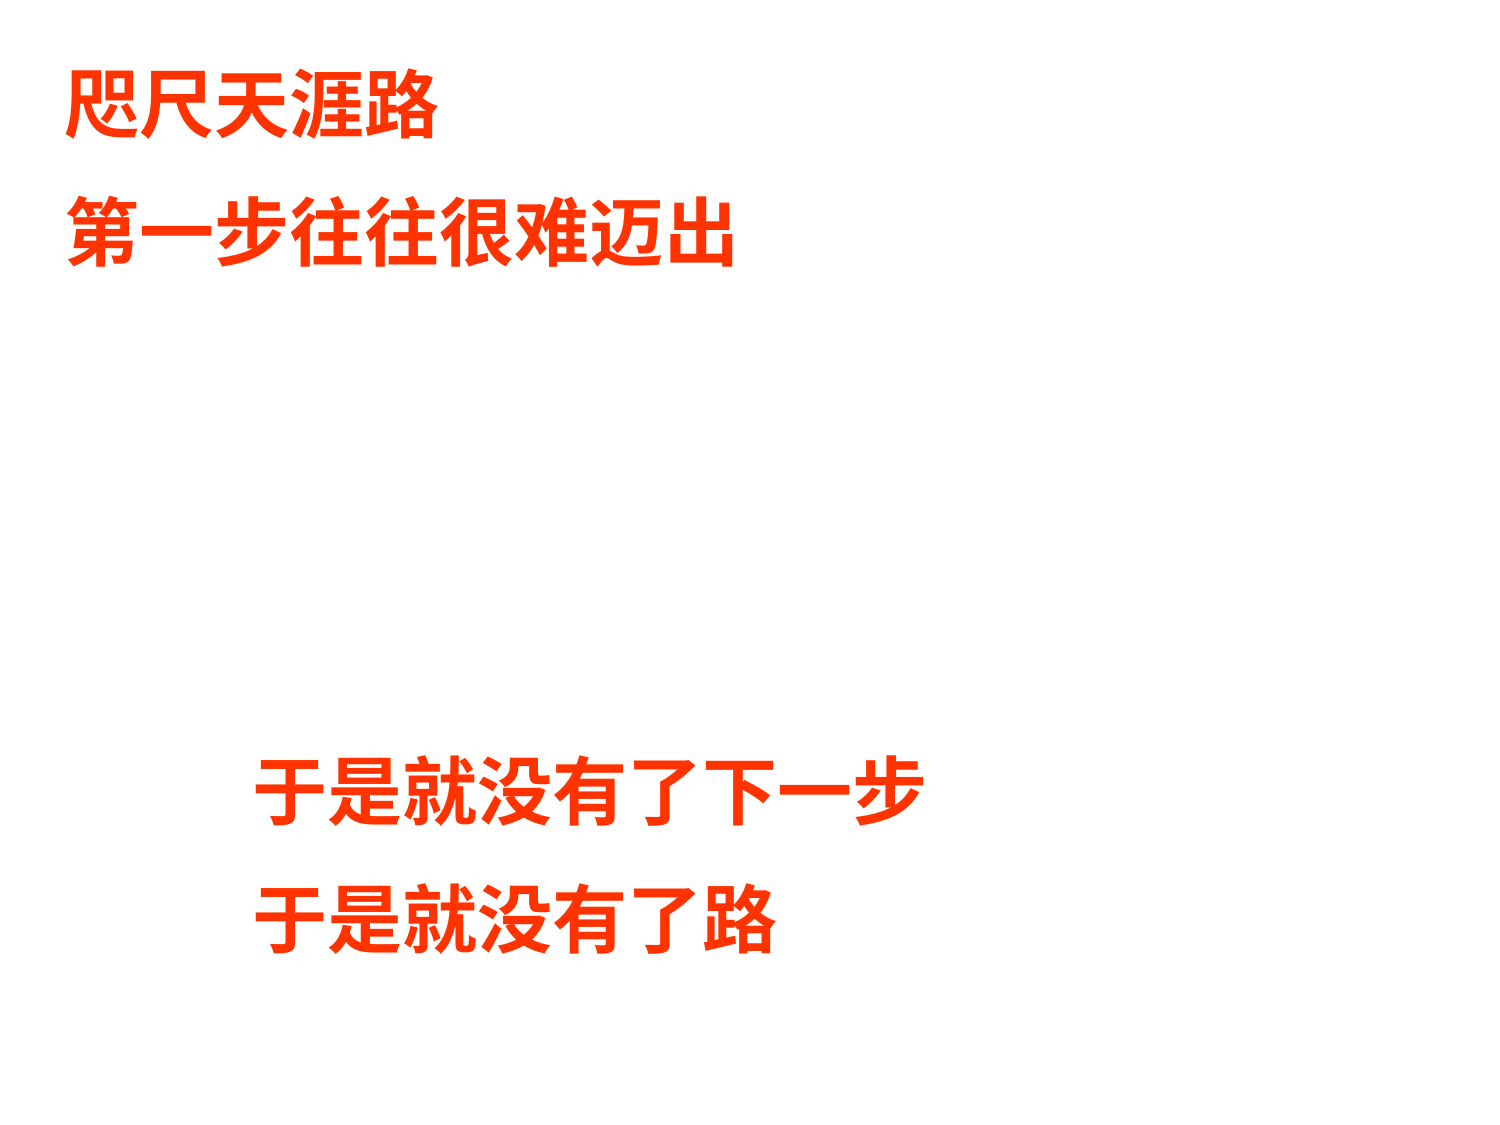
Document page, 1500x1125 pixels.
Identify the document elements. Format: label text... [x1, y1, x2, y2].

text_box 咫尺天涯路 第一步往往很难迈出 [50, 50, 925, 283]
text_box 于是就没有了下一步 于是就没有了路 [237, 737, 975, 970]
